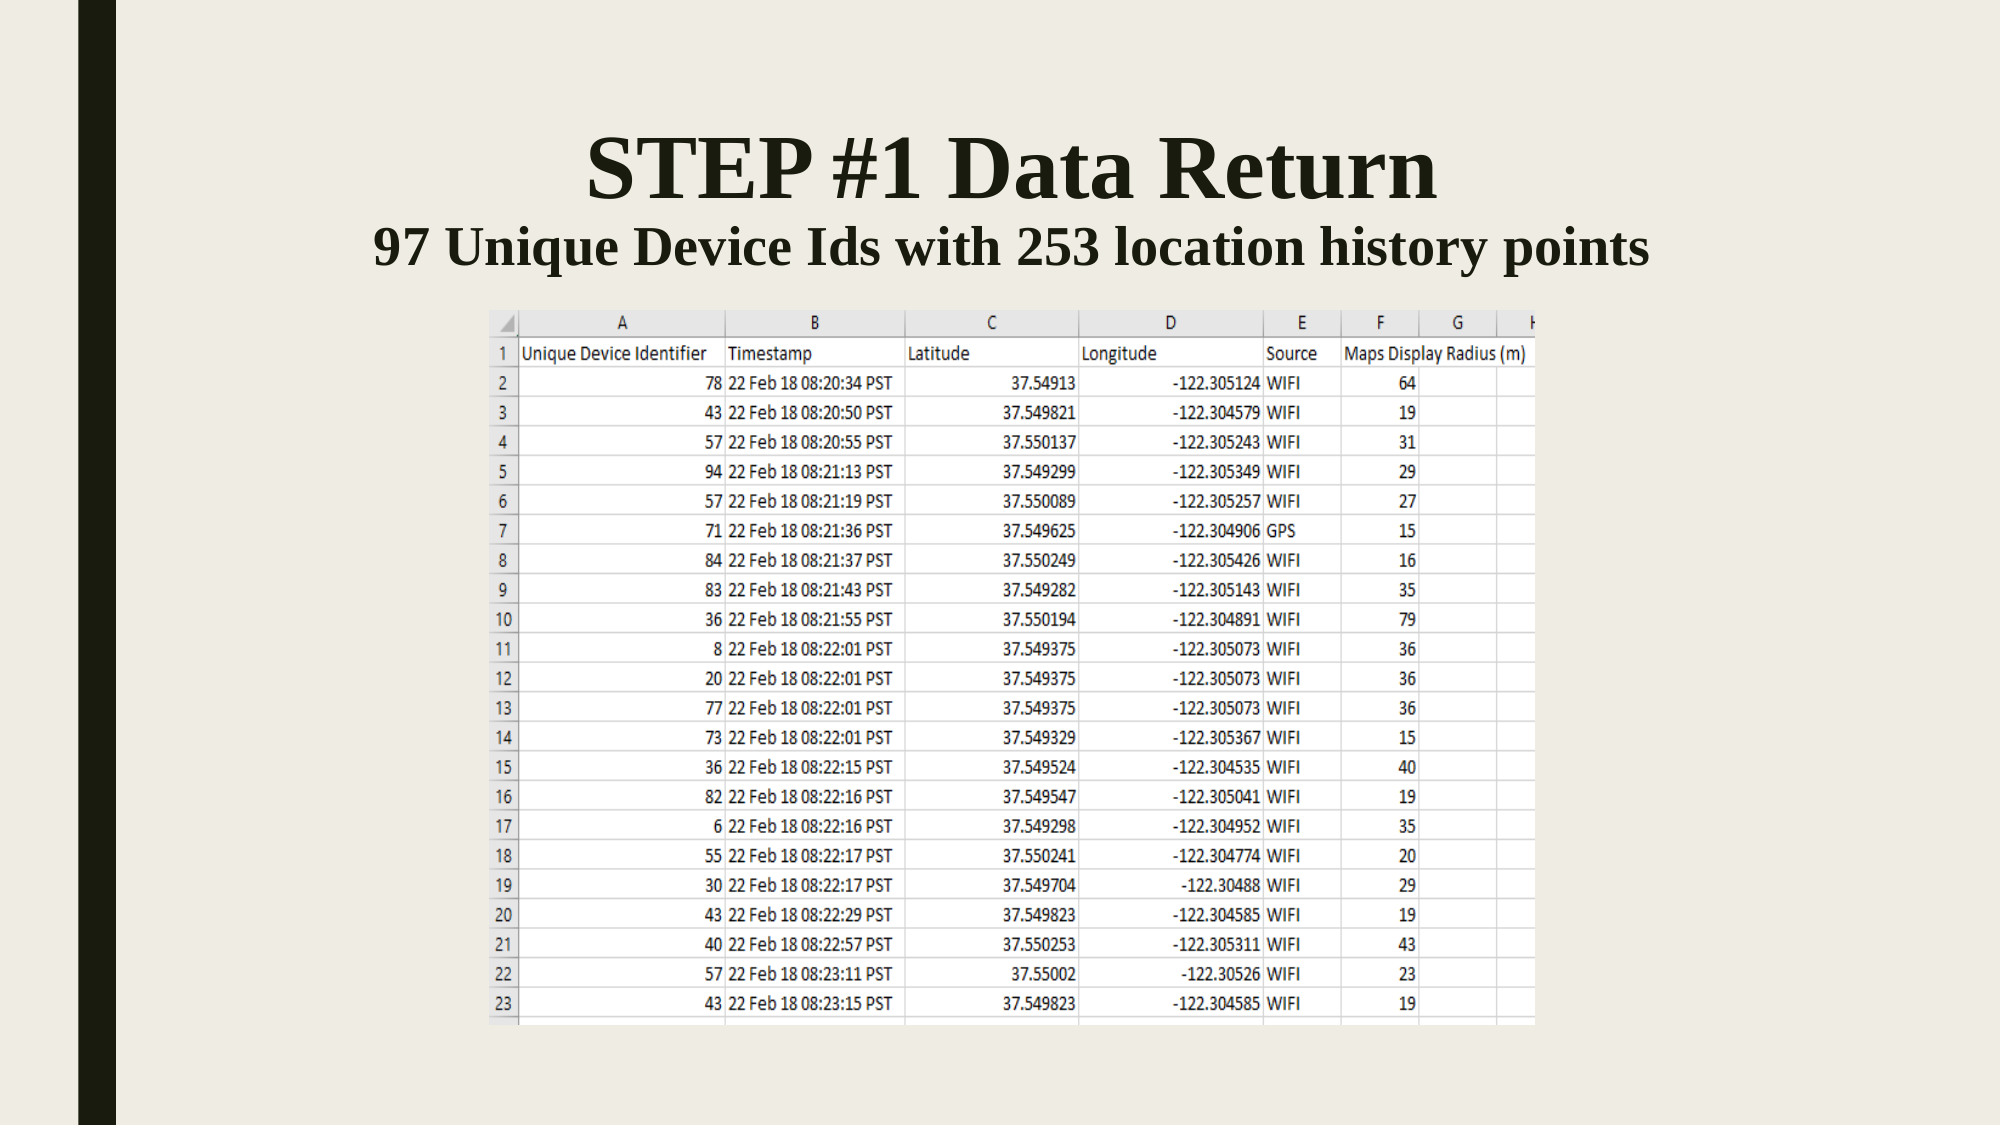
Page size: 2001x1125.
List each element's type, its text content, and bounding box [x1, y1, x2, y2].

title STEP #1 Data Return 97 Unique Device Ids with 253 location history points [225, 112, 1800, 300]
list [489, 310, 1535, 1025]
